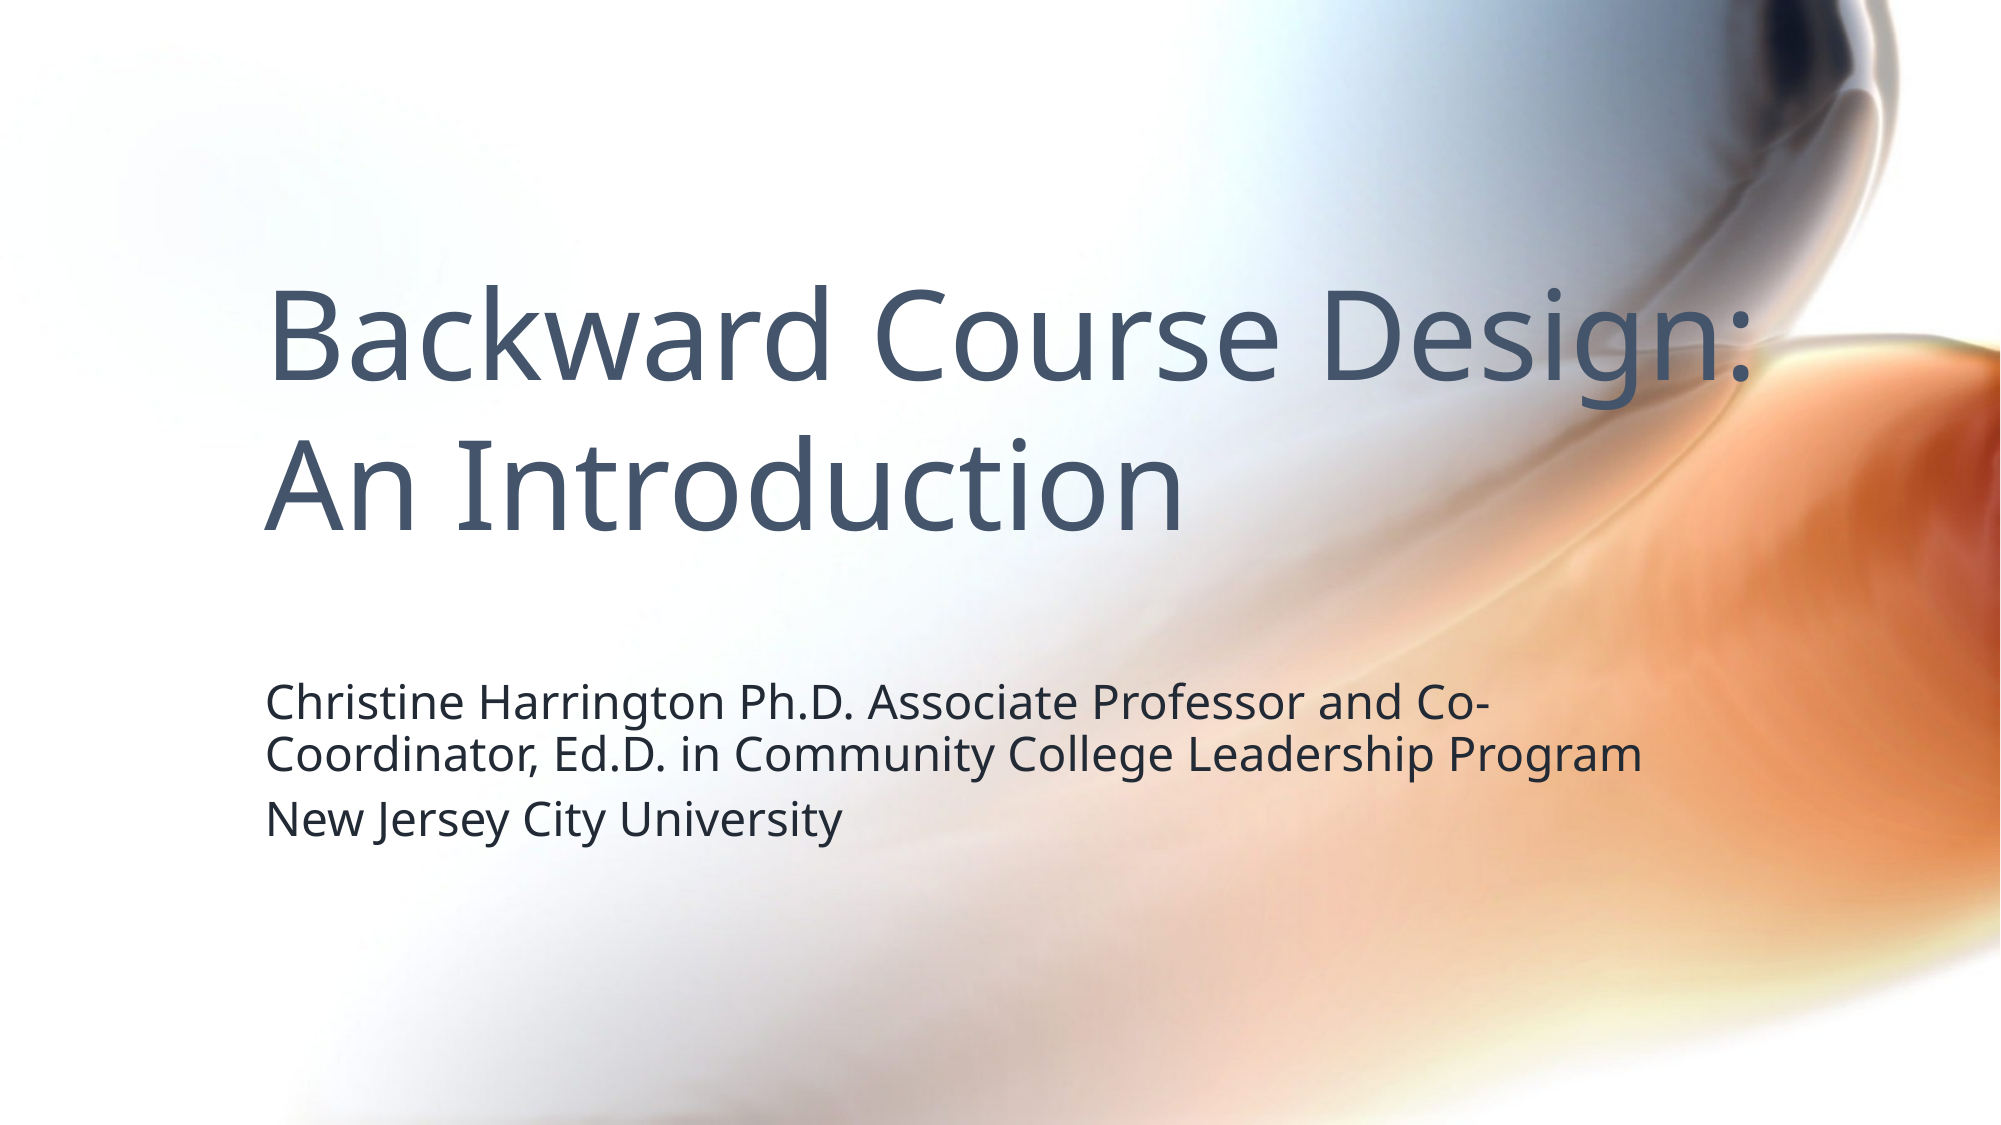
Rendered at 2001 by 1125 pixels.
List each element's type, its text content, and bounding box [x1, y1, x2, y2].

subtitle Christine Harrington Ph.D. Associate Professor and Co-Coordinator, Ed.D. in Community College Leadership Program New Jersey City University [249, 590, 1750, 863]
picture [0, 0, 2001, 1125]
title Backward Course Design: An Introduction [249, 170, 1816, 563]
